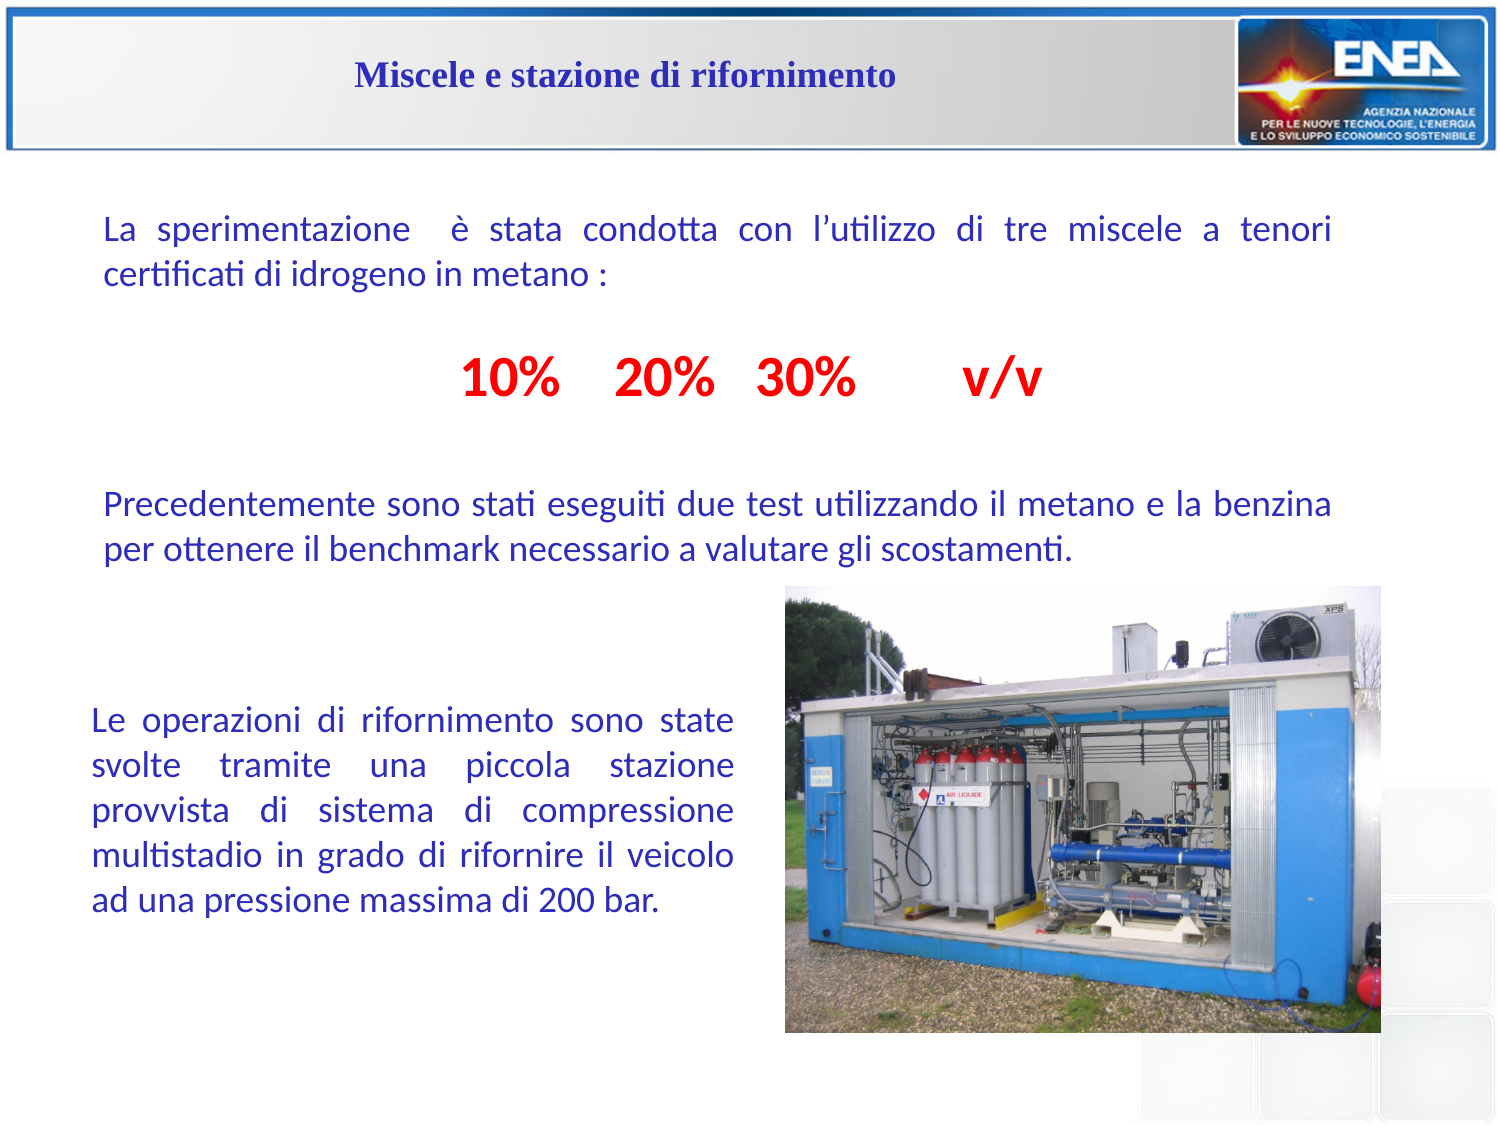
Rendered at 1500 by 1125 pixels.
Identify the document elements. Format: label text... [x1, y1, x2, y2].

text_box Miscele e stazione di rifornimento [53, 42, 1199, 98]
text_box Le operazioni di rifornimento sono state svolte tramite una piccola stazione provvista di sistema di compressione multistadio in grado di rifornire il veicolo ad una pressione massima di 200 bar. [76, 687, 750, 928]
text_box La sperimentazione è stata condotta con l’utilizzo di tre miscele a tenori certificati di idrogeno in metano : 10% 20% 30% v/v Precedentemente sono stati eseguiti due test utilizzando il metano e la benzina per ottenere il benchmark necessario a valutare gli scostamenti. [88, 196, 1349, 576]
picture [0, 0, 1500, 1125]
